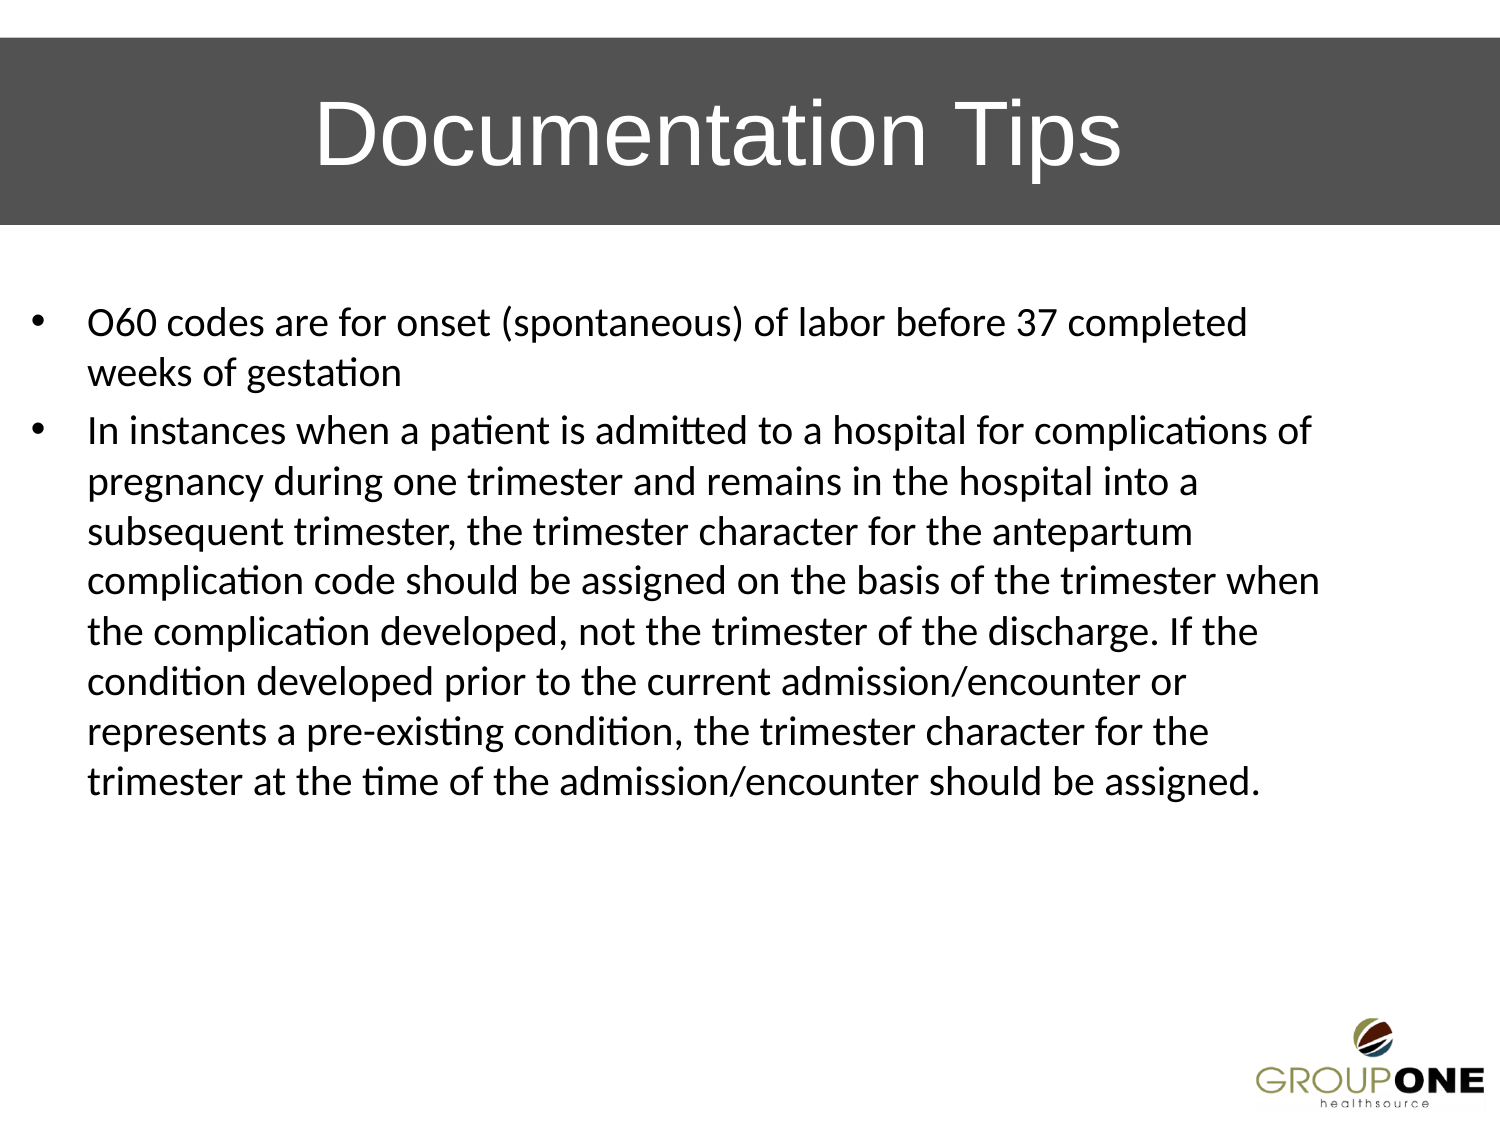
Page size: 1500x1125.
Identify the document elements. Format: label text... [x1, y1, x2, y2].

picture [1224, 1005, 1500, 1125]
title Documentation Tips [12, 45, 1425, 213]
text_box [0, 35, 1500, 227]
list O60 codes are for onset (spontaneous) of labor before 37 completed weeks of gestation In instances when a patient is admitted to a hospital for complications of pregnancy during one trimester and remains in the hospital into a subsequent trimester, the trimester character for the antepartum complication code should be assigned on the basis of the trimester when the complication developed, not the trimester of the discharge. If the condition developed prior to the current admission/encounter or represents a pre-existing condition, the trimester character for the trimester at the time of the admission/encounter should be assigned. [15, 287, 1366, 905]
